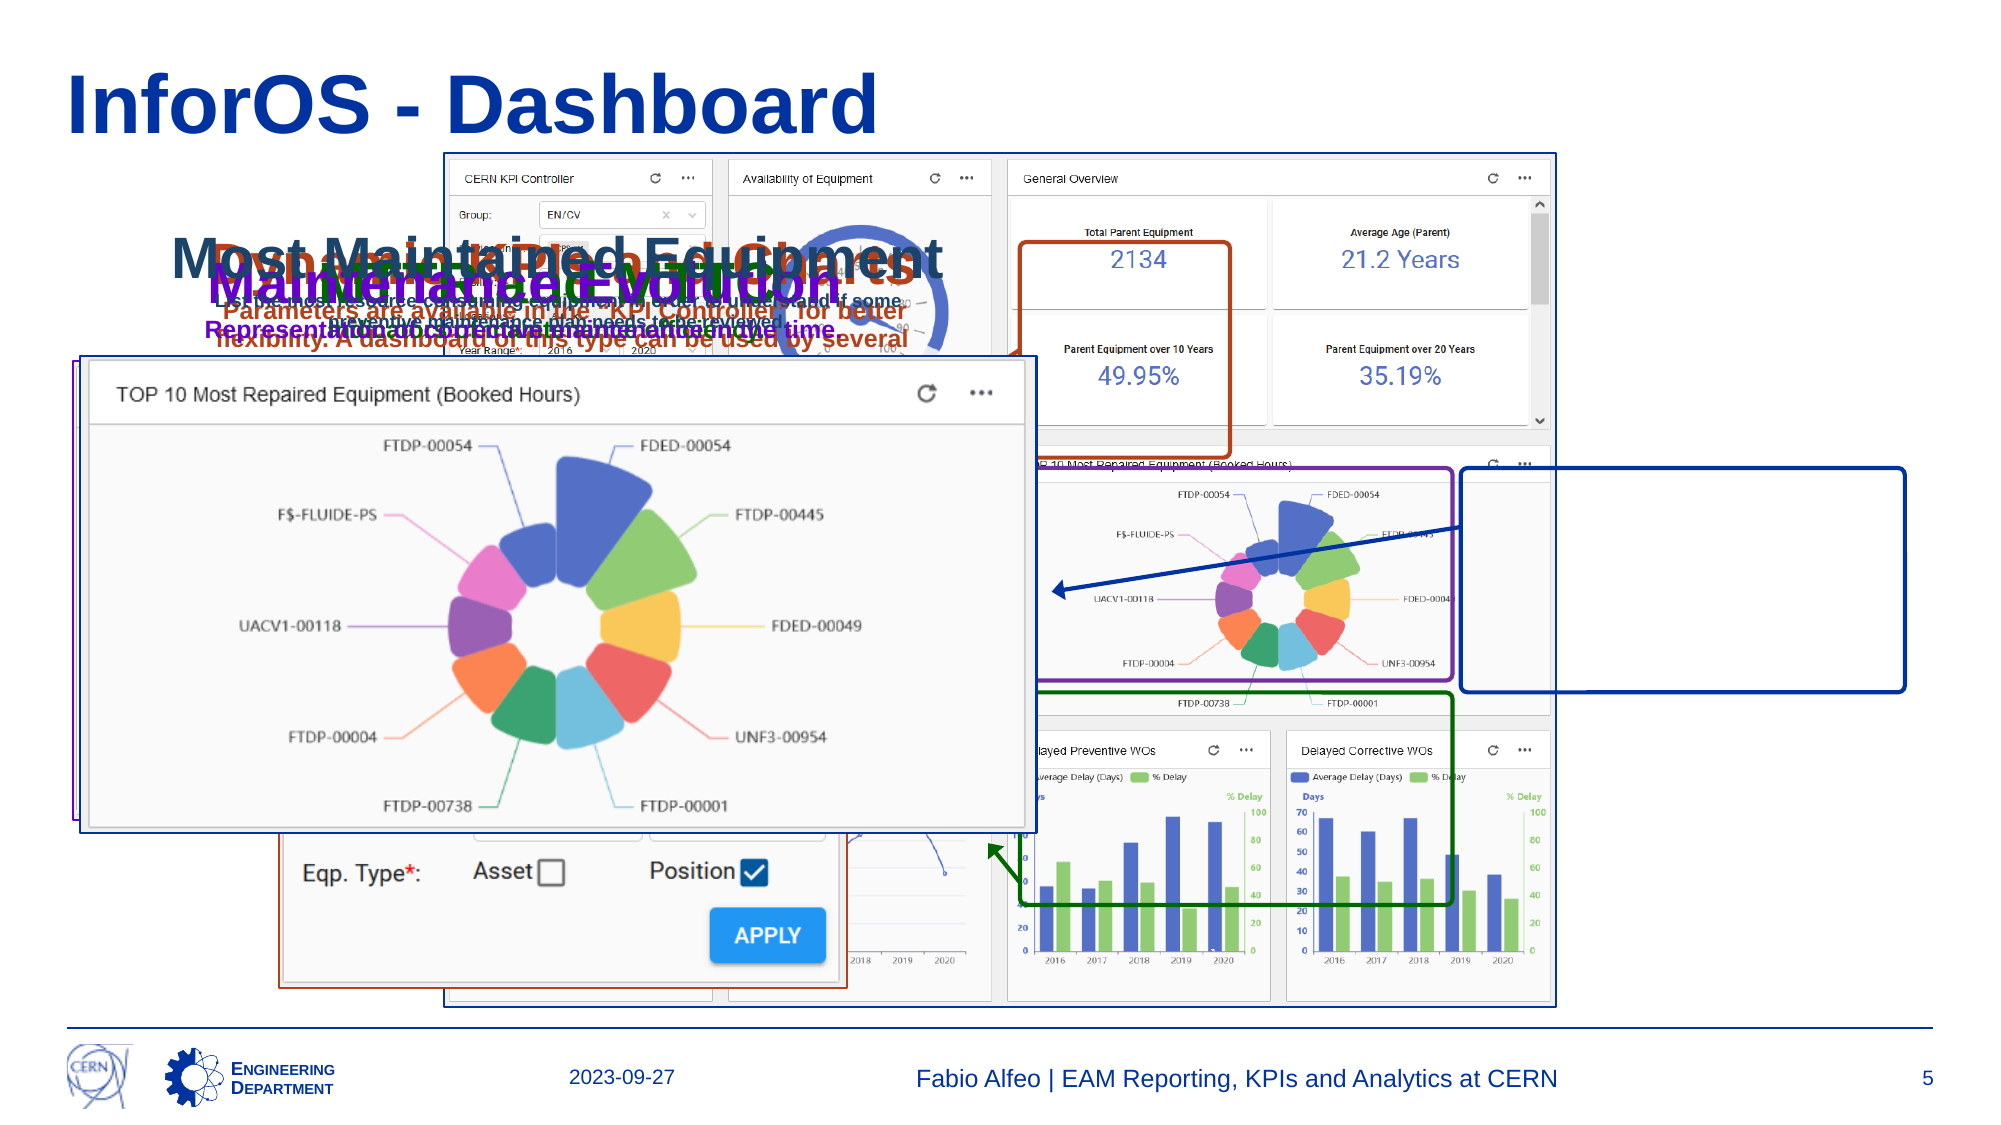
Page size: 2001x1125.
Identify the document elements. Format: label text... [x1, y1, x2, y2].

table_header Maintenance Evolution Representation of corrective maintenance in the time. [146, 245, 444, 349]
table_header Most Maintained Equipment List the most resource-consuming equipment in order to understand if some preventive maintenance plan needs to be reviewed. [157, 220, 444, 338]
text_box [1556, 466, 1906, 694]
footer Fabio Alfeo | EAM Reporting, KPIs and Analytics at CERN [698, 1047, 1777, 1108]
title InforOS - Dashboard [66, 61, 989, 237]
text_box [1036, 467, 1453, 681]
slide_number 5 [1822, 1047, 1934, 1108]
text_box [988, 692, 1453, 905]
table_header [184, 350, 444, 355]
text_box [906, 242, 1231, 458]
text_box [1051, 526, 1461, 592]
picture [73, 154, 1556, 1006]
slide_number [539, 1046, 676, 1107]
